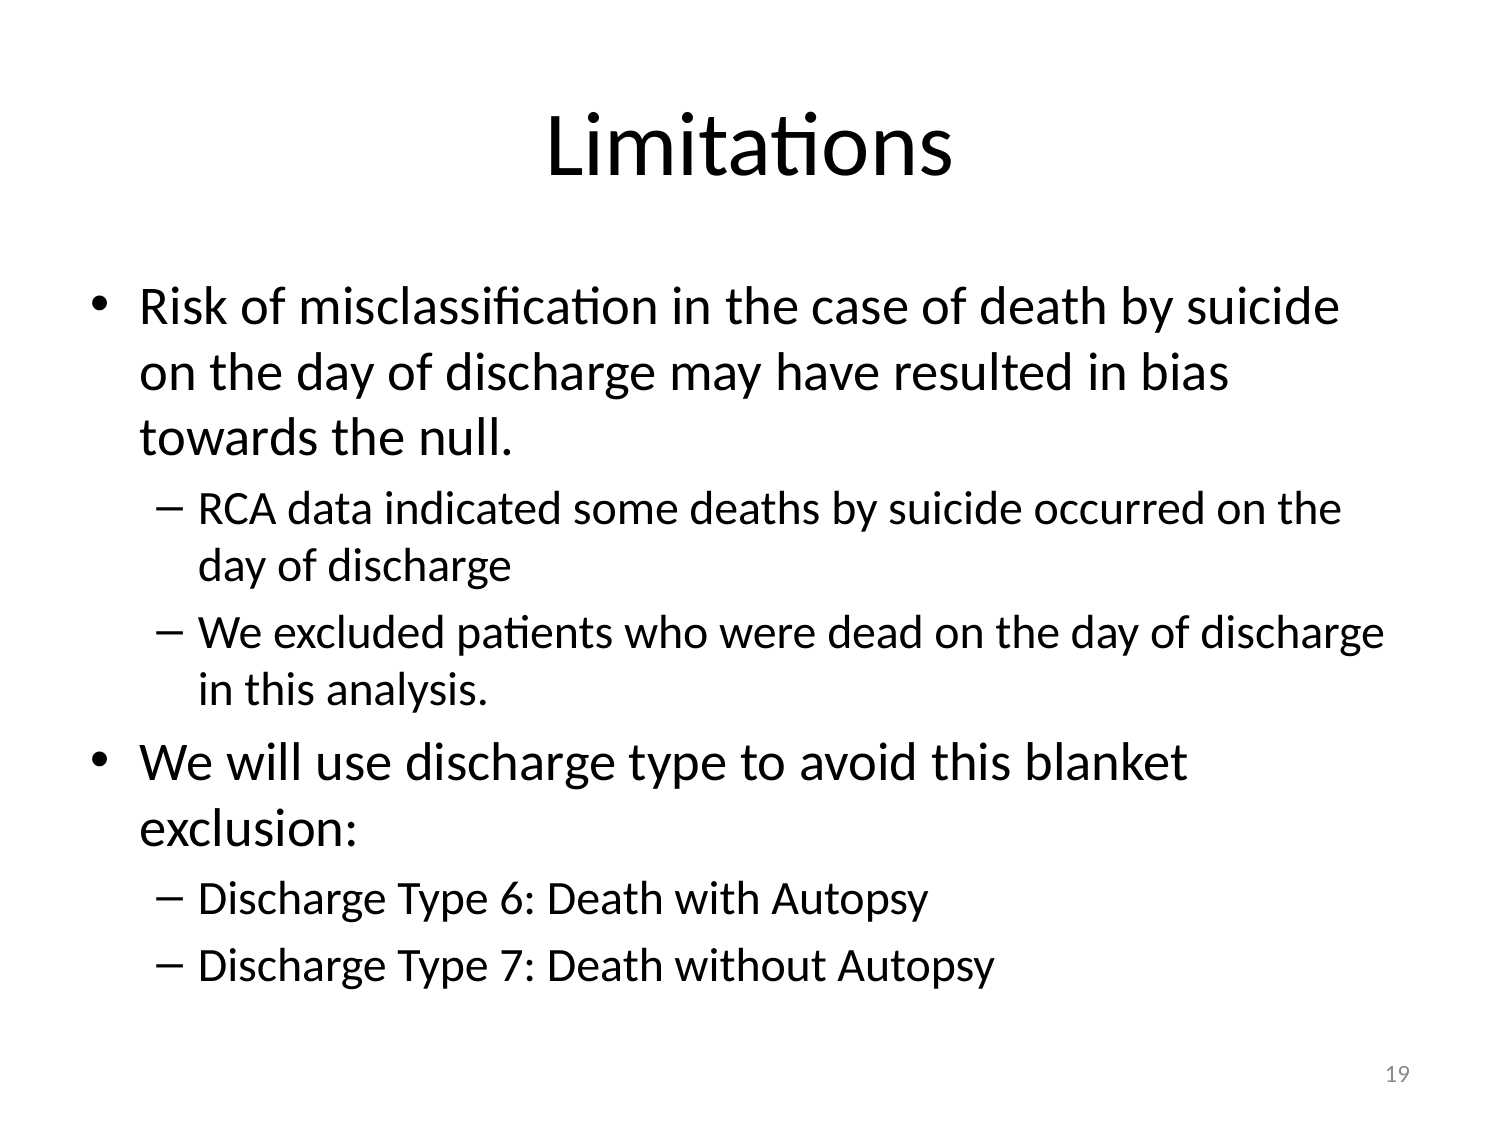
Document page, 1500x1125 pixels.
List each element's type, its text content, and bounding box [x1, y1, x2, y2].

list Risk of misclassification in the case of death by suicide on the day of discharge may have resulted in bias towards the null. RCA data indicated some deaths by suicide occurred on the day of discharge We excluded patients who were dead on the day of discharge in this analysis. We will use discharge type to avoid this blanket exclusion: Discharge Type 6: Death with Autopsy Discharge Type 7: Death without Autopsy [75, 262, 1425, 1005]
title Limitations [75, 45, 1425, 233]
slide_number 19 [1074, 1042, 1425, 1103]
